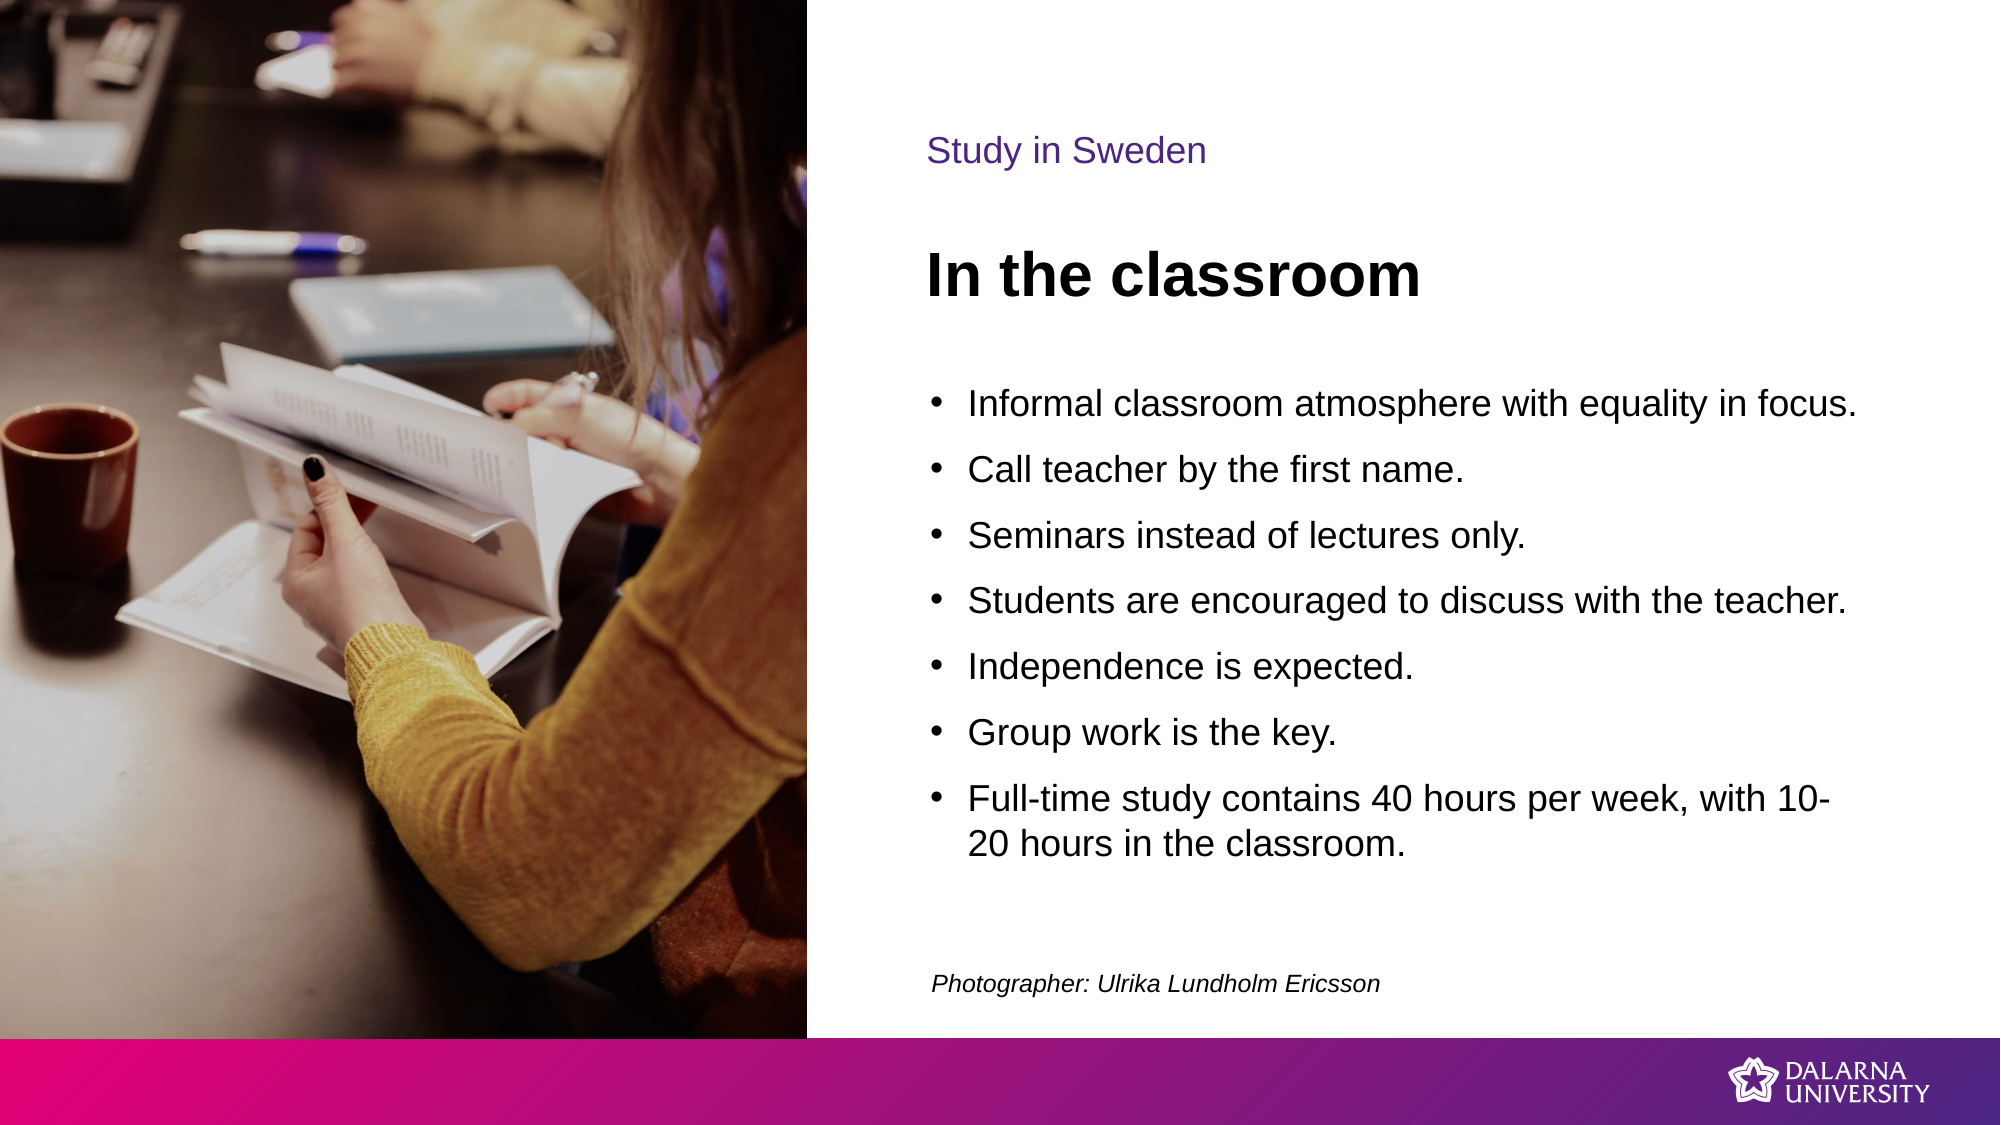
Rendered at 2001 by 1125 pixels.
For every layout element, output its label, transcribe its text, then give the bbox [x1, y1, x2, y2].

list Study in Sweden [911, 88, 1827, 179]
list Photographer: Ulrika Lundholm Ericsson [916, 964, 1860, 1002]
title In the classroom [911, 191, 1827, 362]
picture [1711, 1040, 1947, 1120]
picture [0, 0, 807, 1039]
list Informal classroom atmosphere with equality in focus. Call teacher by the first name. Seminars instead of lectures only. Students are encouraged to discuss with the teacher. Independence is expected. Group work is the key. Full-time study contains 40 hours per week, with 10-20 hours in the classroom. [915, 371, 1884, 962]
